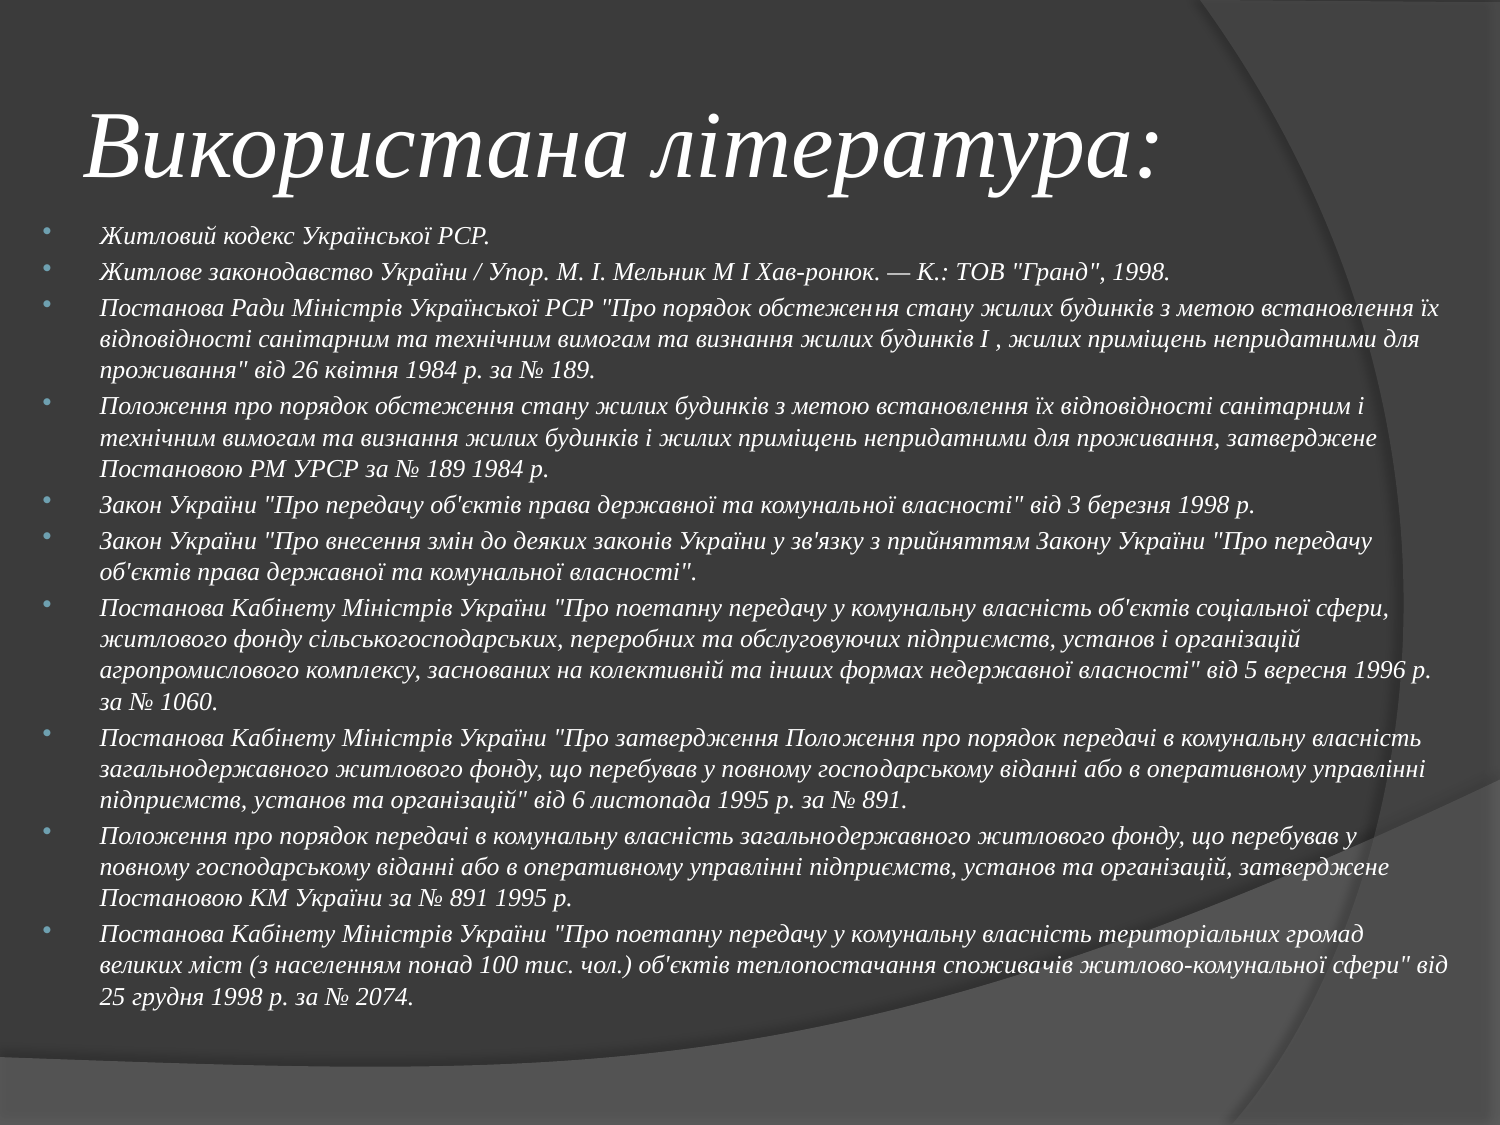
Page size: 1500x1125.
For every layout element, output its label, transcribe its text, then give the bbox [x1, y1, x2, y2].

title Використана література: [75, 45, 1300, 210]
list Житловий кодекс Української РСР. Житлове законодавство України / Упор. М. І. Мельник М І Хав-ронюк. — К.: ТОВ "Гранд", 1998. Постанова Ради Міністрів Української РСР "Про порядок обстежен­ня стану жилих будинків з метою встановлення їх відповідності санітарним та технічним вимогам та визнання жилих будинків І , жилих приміщень непридатними для проживання" від 26 квітня 1984 р. за № 189. Положення про порядок обстеження стану жилих будинків з метою встановлення їх відповідності санітарним і технічним вимогам та визнання жилих будинків і жилих приміщень непридатними для проживання, затверджене Постановою РМ УРСР за № 189 1984 р. Закон України "Про передачу об'єктів права державної та комуналь­ної власності" від 3 березня 1998 р. Закон України "Про внесення змін до деяких законів України у зв'язку з прийняттям Закону України "Про передачу об'єктів права державної та комунальної власності". Постанова Кабінету Міністрів України "Про поетапну передачу у комунальну власність об'єктів соціальної сфери, житлового фон­ду сільськогосподарських, переробних та обслуговуючих підпри­ємств, установ і організацій агропромислового комплексу, засно­ваних на колективній та інших формах недержавної власності" від 5 вересня 1996 р. за № 1060. Постанова Кабінету Міністрів України "Про затвердження Поло­ження про порядок передачі в комунальну власність загально­державного житлового фонду, що перебував у повному госпо­дарському віданні або в оперативному управлінні підприємств, установ та організацій" від 6 листопада 1995 р. за № 891. Положення про порядок передачі в комунальну власність загально­державного житлового фонду, що перебував у повному госпо­дарському віданні або в оперативному управлінні підприємств, установ та організацій, затверджене Постановою КМ України за № 891 1995 р. Постанова Кабінету Міністрів України "Про поетапну передачу у комунальну власність територіальних громад великих міст (з на­селенням понад 100 тис. чол.) об'єктів теплопостачання спожива­чів житлово-комунальної сфери" від 25 грудня 1998 р. за № 2074. [23, 210, 1465, 1043]
